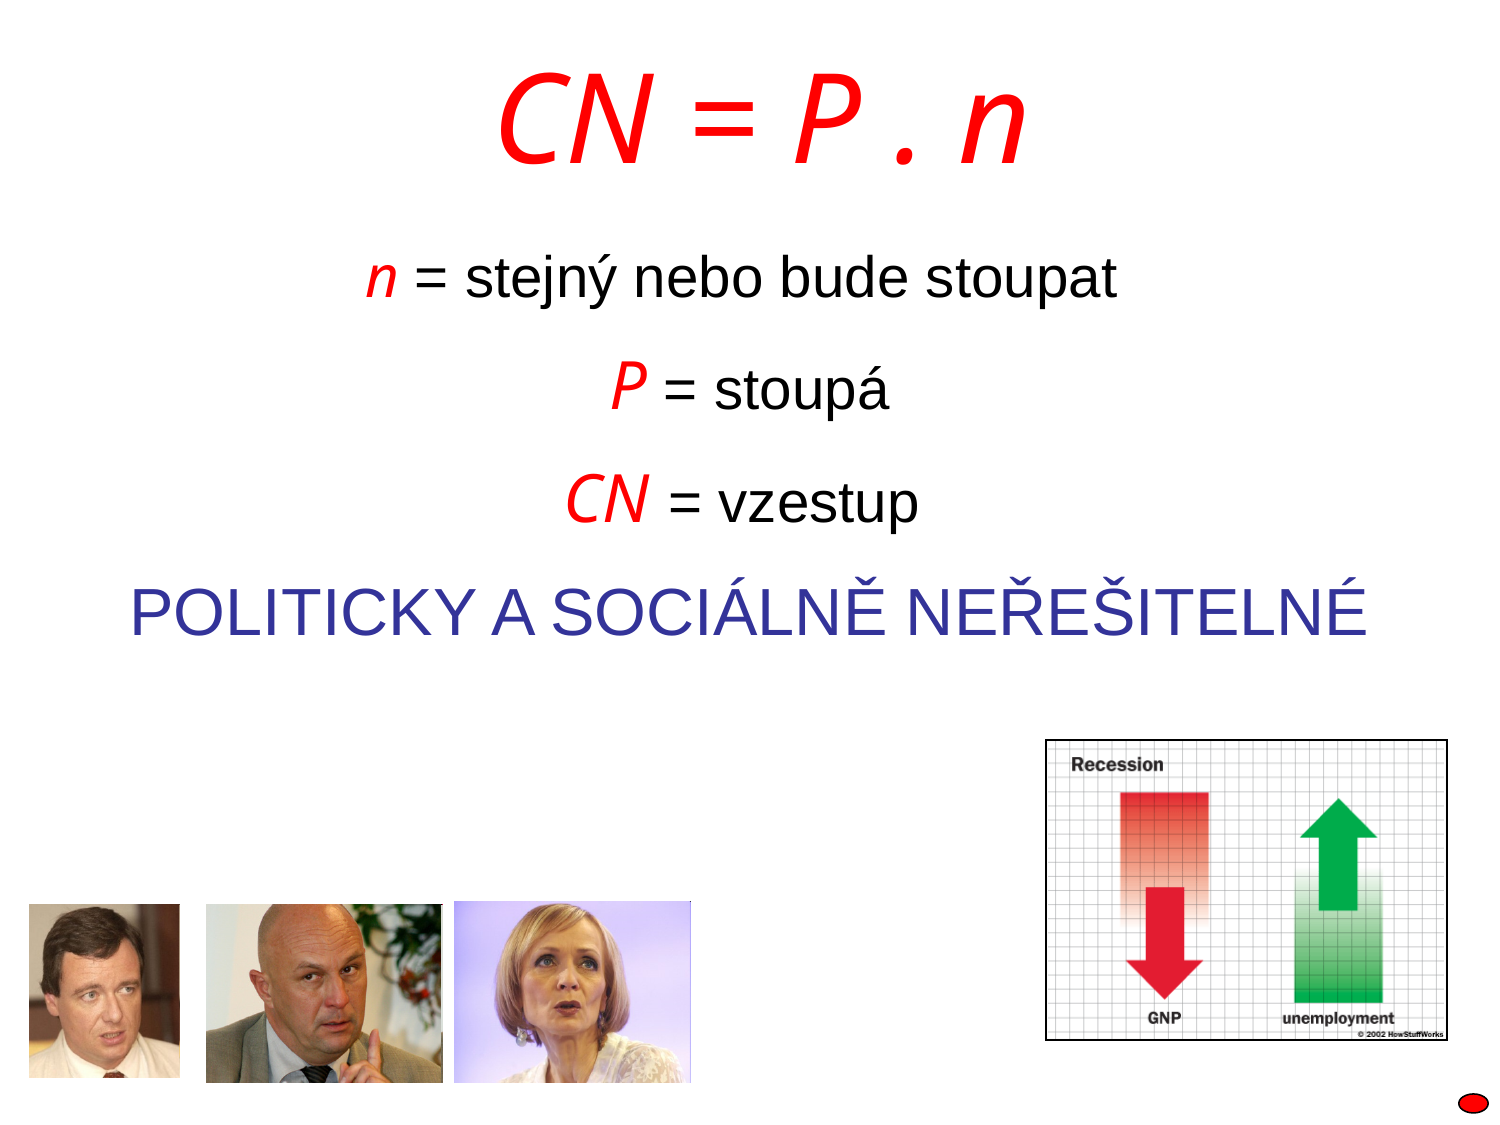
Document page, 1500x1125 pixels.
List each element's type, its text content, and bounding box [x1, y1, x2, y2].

picture [29, 904, 180, 1078]
picture [206, 904, 444, 1083]
picture [454, 901, 692, 1083]
picture [1045, 739, 1448, 1042]
text_box CN = P . n [372, 30, 1152, 196]
text_box n = stejný nebo bude stoupat P = stoupá CN = vzestup POLITICKY A SOCIÁLNĚ NEŘEŠITELNÉ [64, 231, 1435, 749]
text_box [1458, 1093, 1489, 1113]
